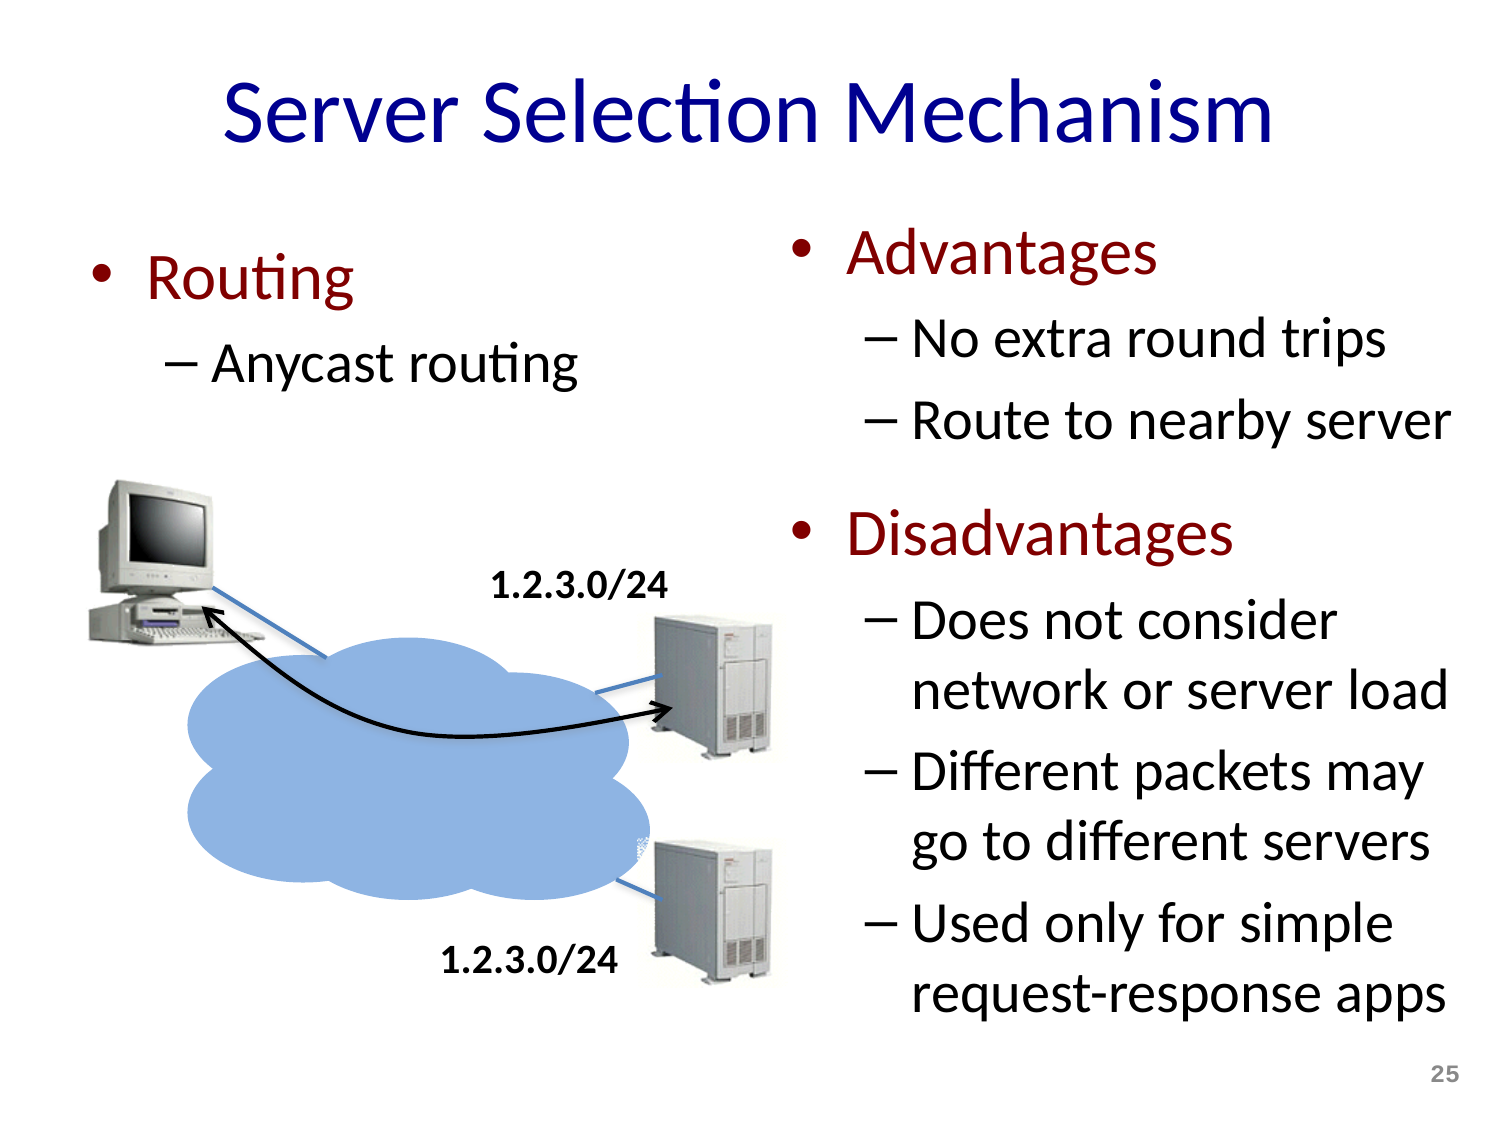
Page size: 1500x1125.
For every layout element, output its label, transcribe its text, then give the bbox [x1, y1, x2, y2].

slide_number 25 [1125, 1042, 1475, 1103]
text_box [74, 474, 788, 991]
list Advantages No extra round trips Route to nearby server Disadvantages Does not consider network or server load Different packets may go to different servers Used only for simple request-response apps [774, 200, 1500, 943]
list Routing Anycast routing [75, 224, 738, 473]
title Server Selection Mechanism [75, 12, 1425, 200]
